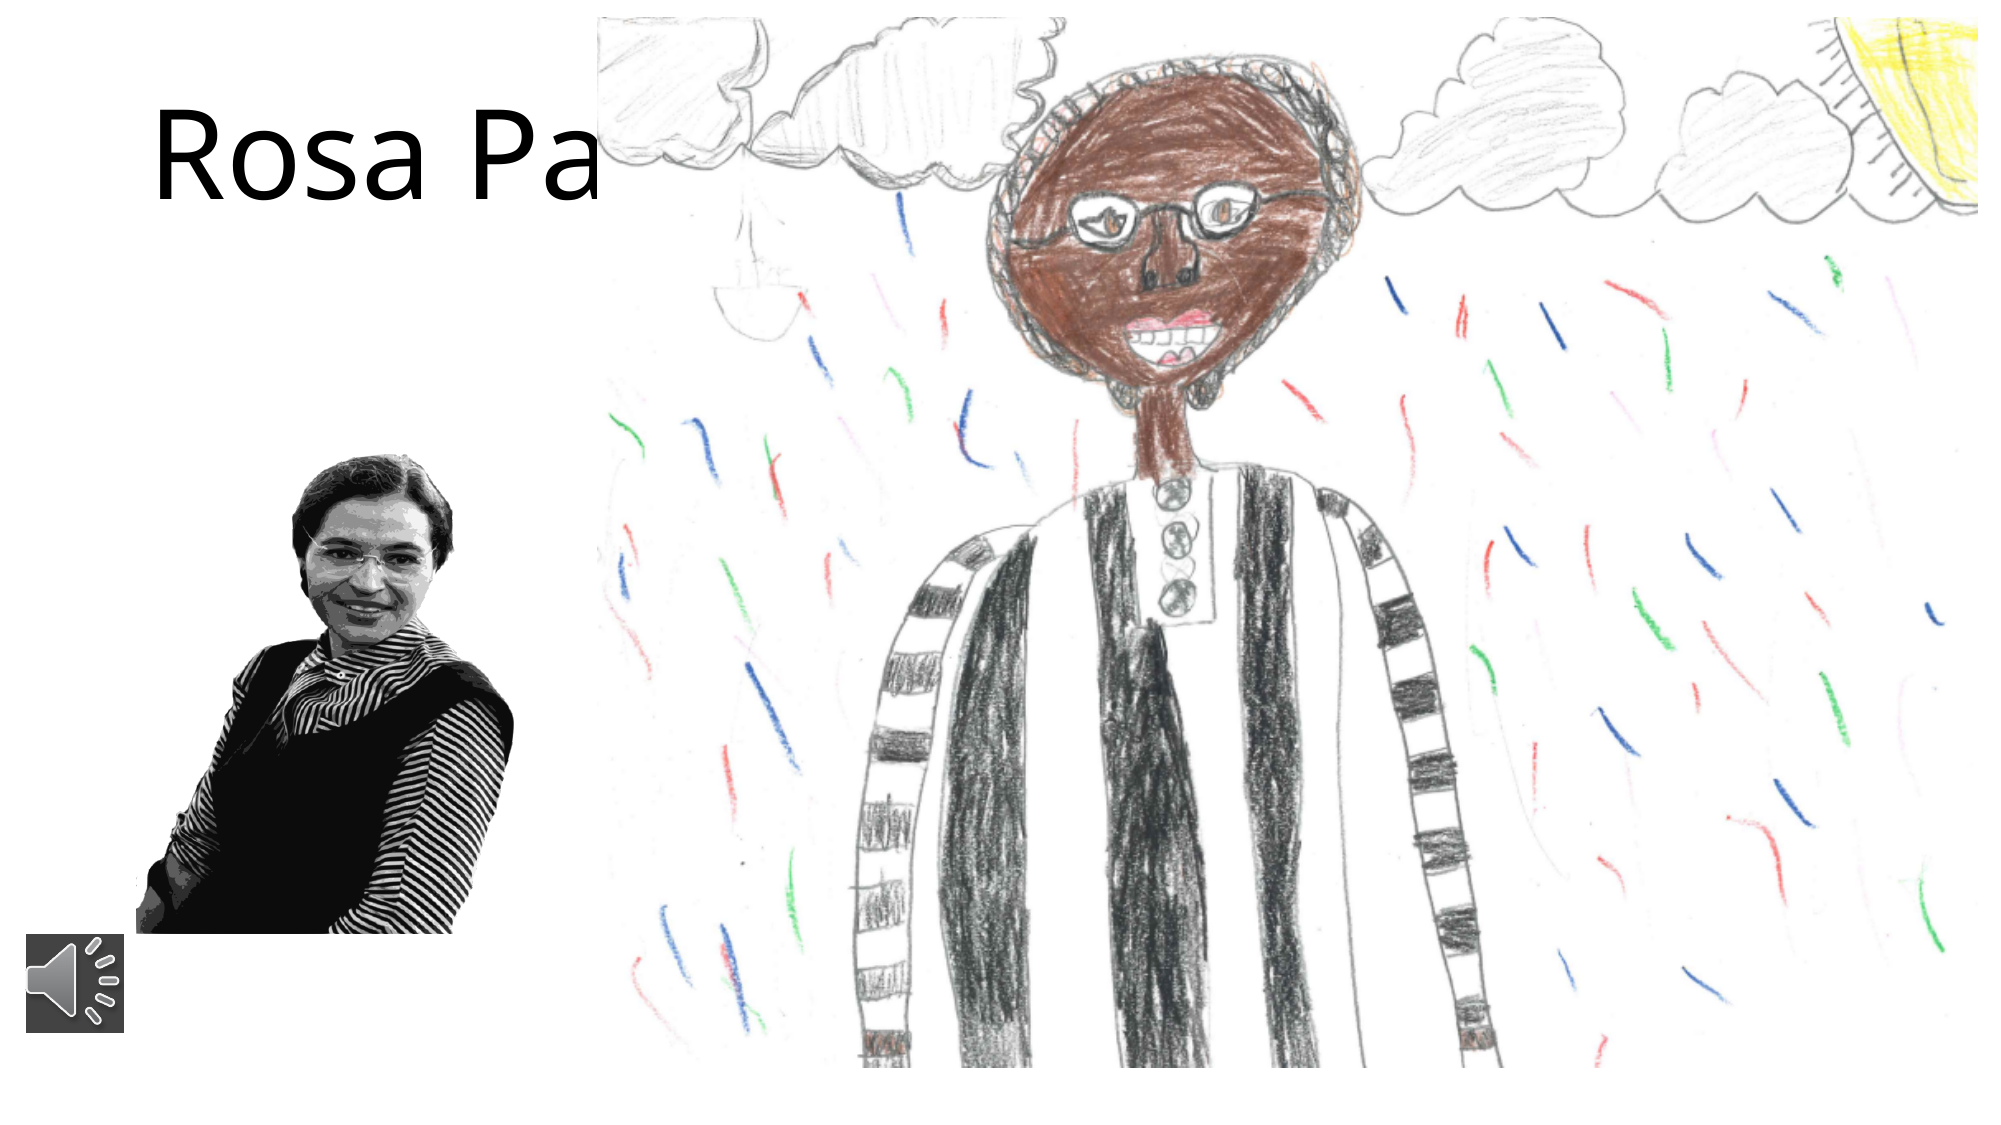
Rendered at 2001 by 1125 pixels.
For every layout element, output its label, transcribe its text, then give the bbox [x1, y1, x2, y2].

text_box Rosa Parks [133, 67, 597, 232]
picture [25, 454, 565, 1034]
picture [597, 17, 1978, 1069]
